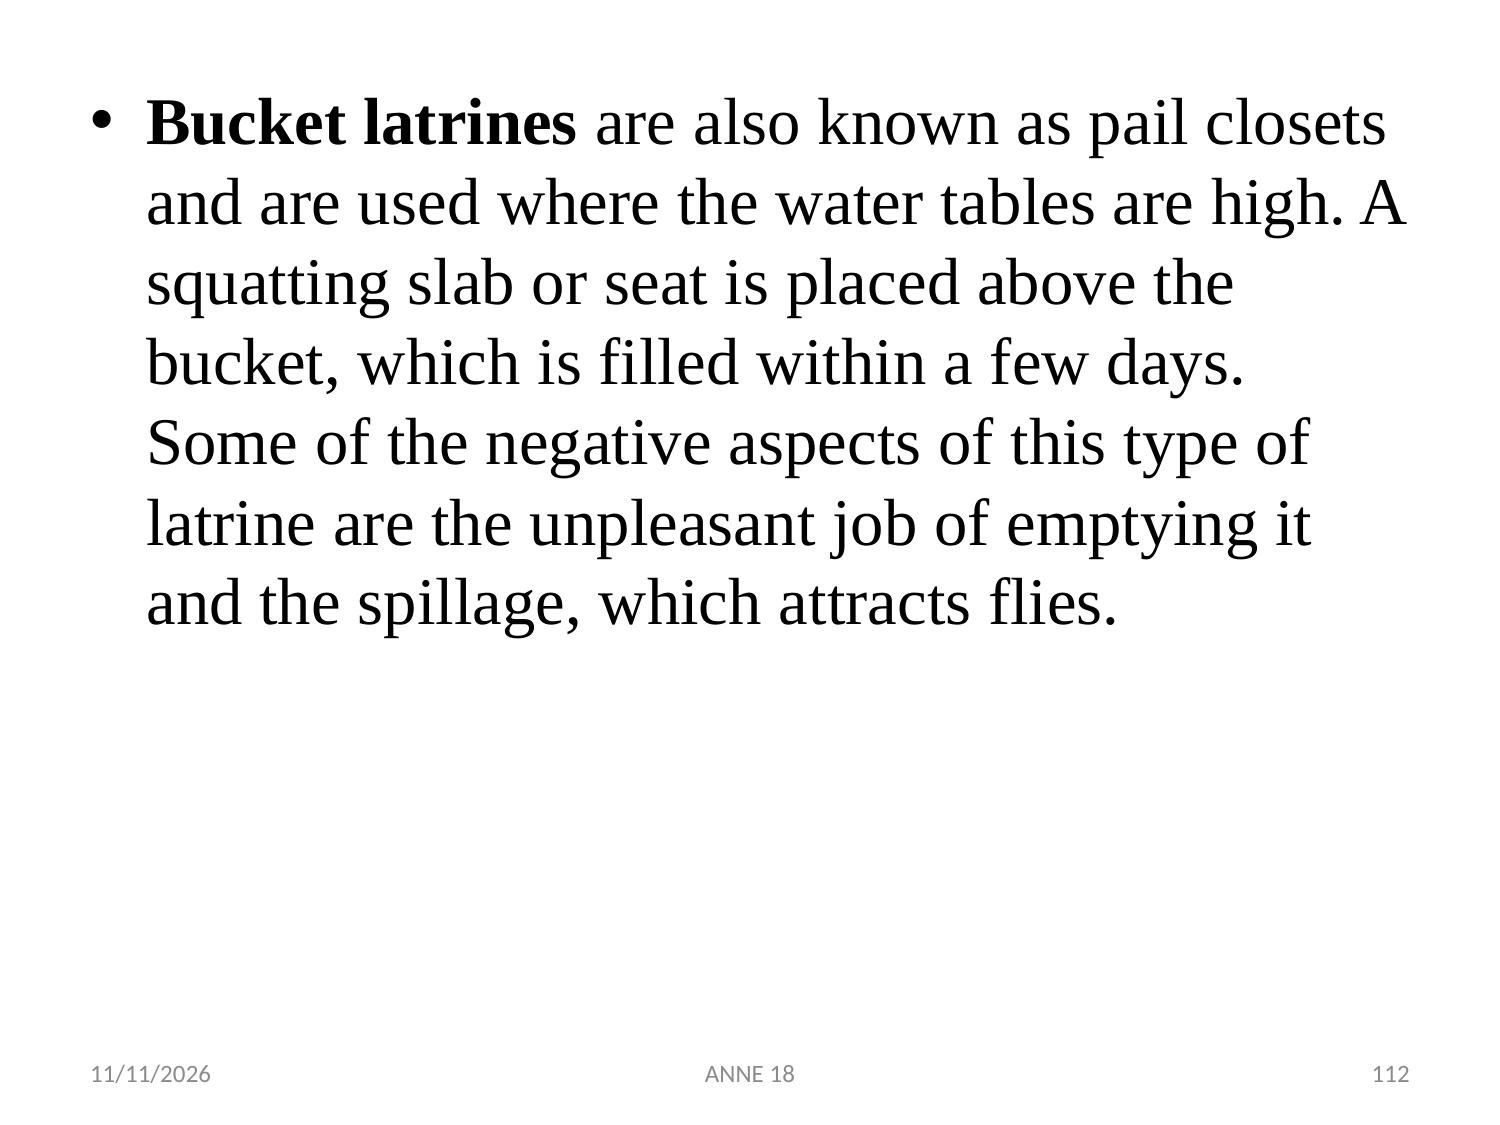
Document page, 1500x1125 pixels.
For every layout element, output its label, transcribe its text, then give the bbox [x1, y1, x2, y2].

slide_number 112 [1074, 1042, 1425, 1103]
list Bucket latrines are also known as pail closets and are used where the water tables are high. A squatting slab or seat is placed above the bucket, which is filled within a few days. Some of the negative aspects of this type of latrine are the unpleasant job of emptying it and the spillage, which attracts flies. [75, 70, 1425, 1005]
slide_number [75, 1042, 425, 1103]
footer ANNE 18 [512, 1042, 988, 1103]
